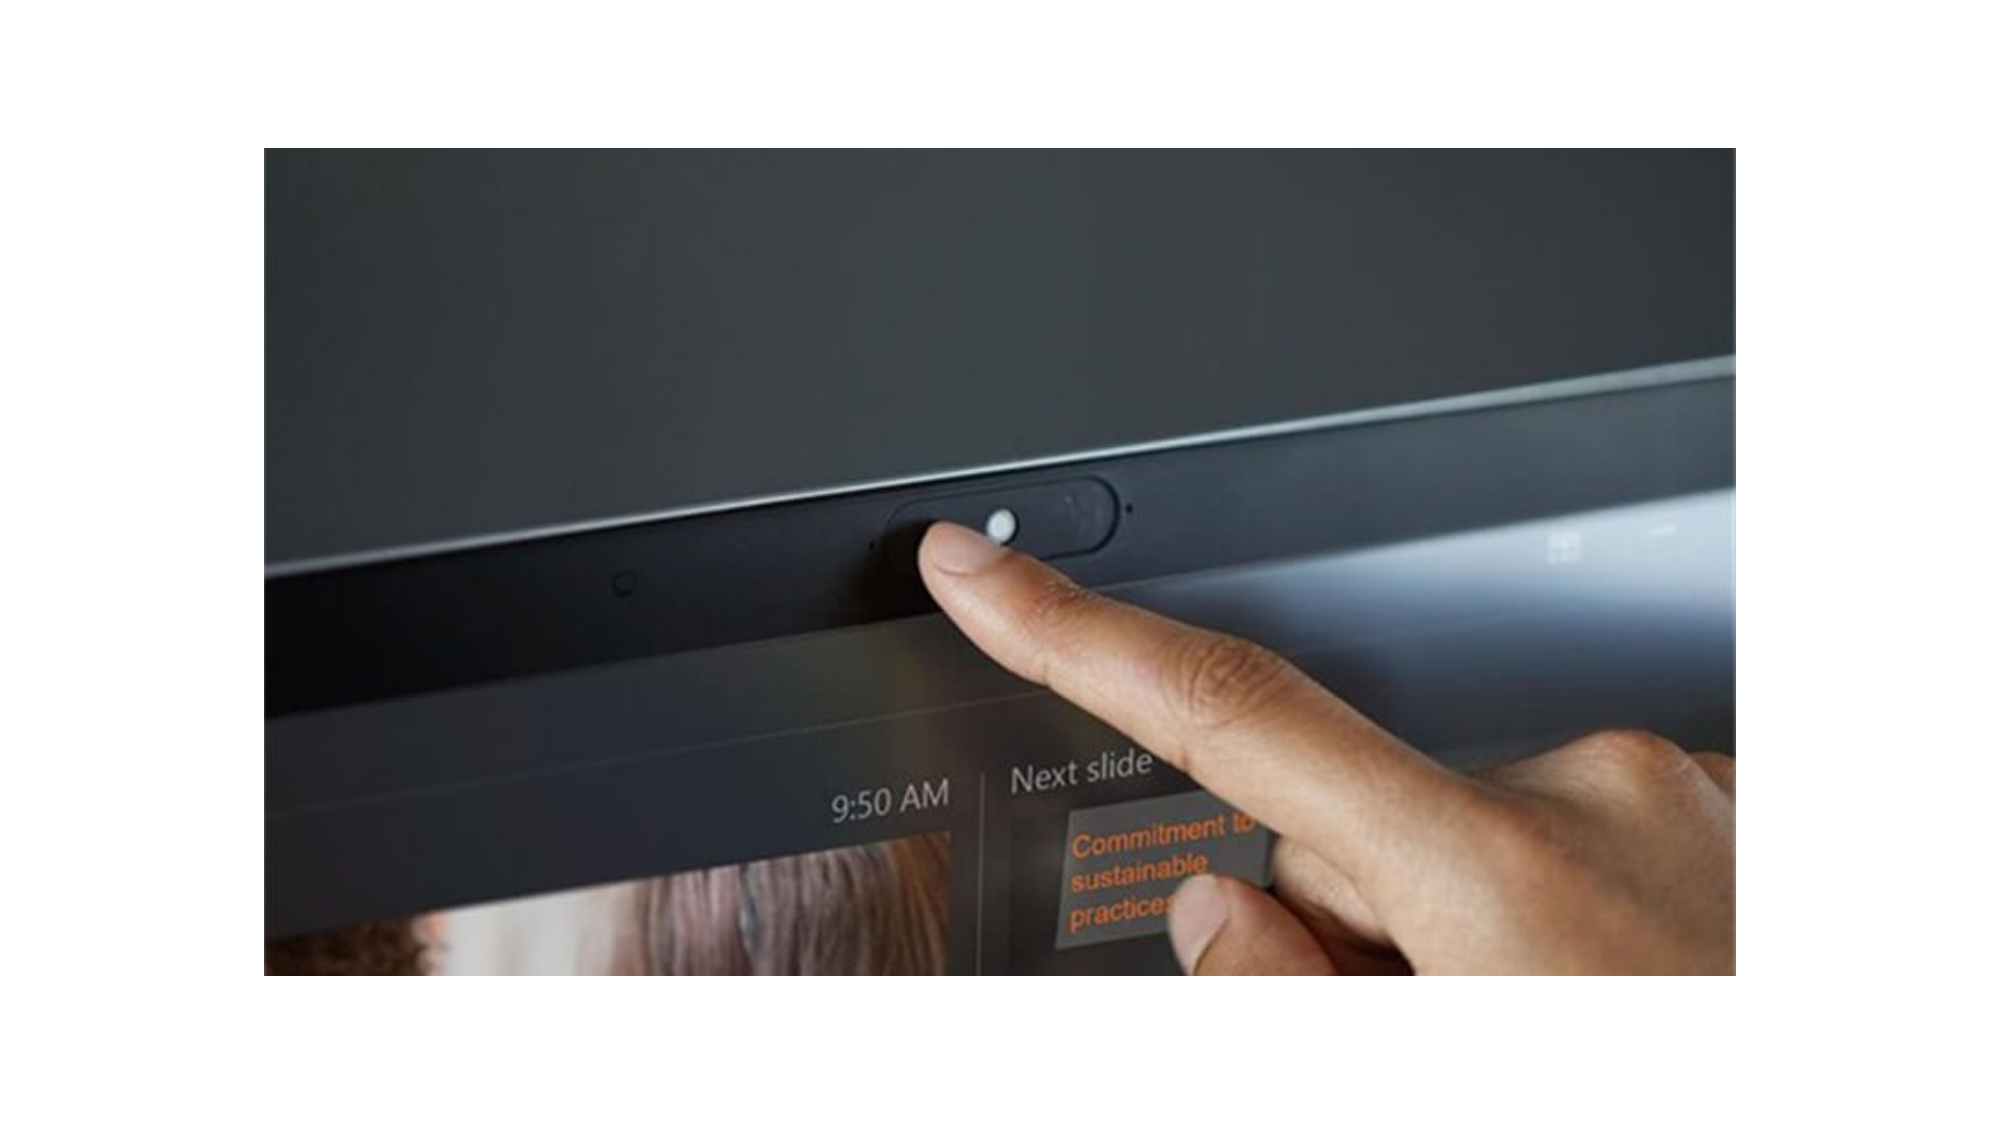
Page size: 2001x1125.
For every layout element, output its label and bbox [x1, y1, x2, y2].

picture [264, 148, 1736, 976]
